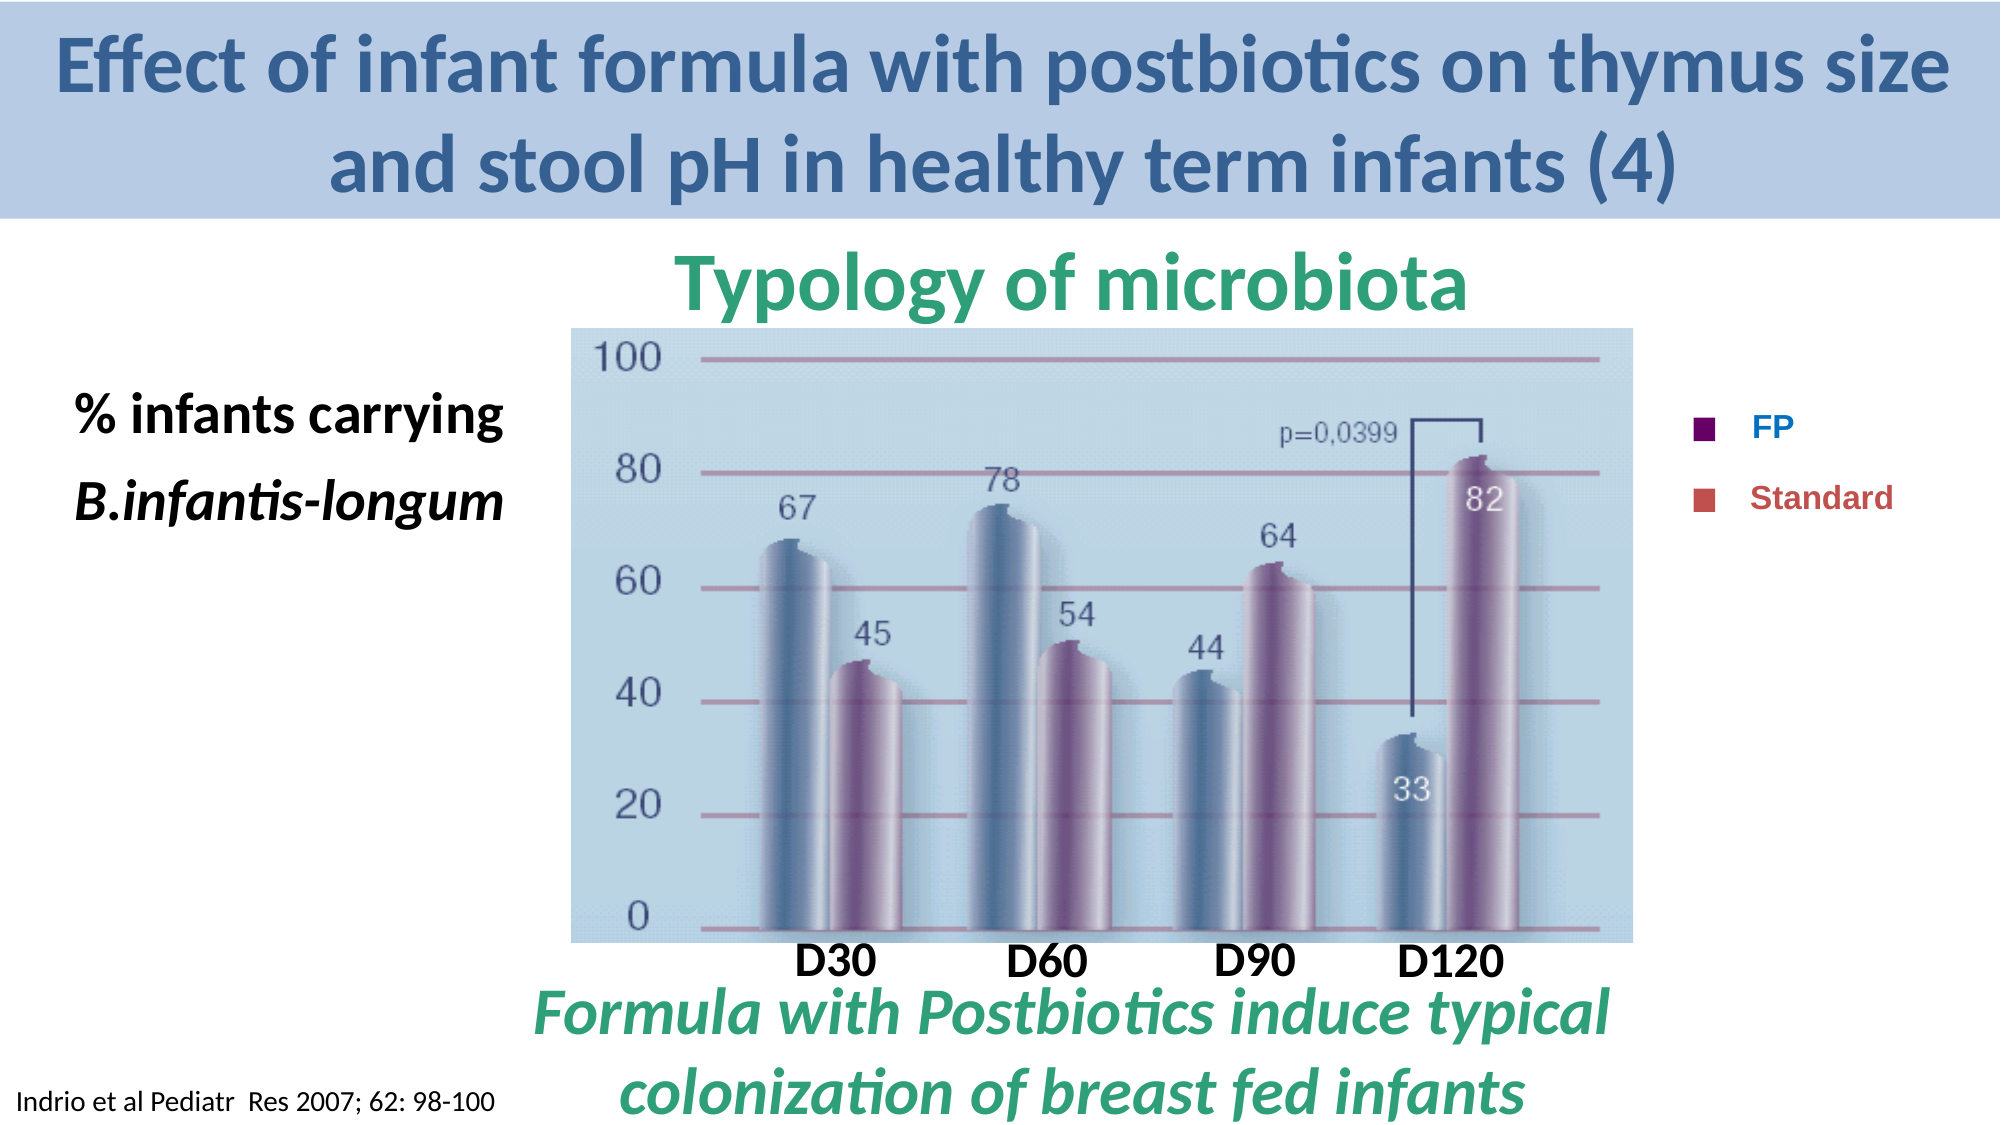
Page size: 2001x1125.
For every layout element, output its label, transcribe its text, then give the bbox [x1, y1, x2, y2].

text_box Formula with Postbiotics induce typical colonization of breast fed infants [409, 960, 1737, 1125]
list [570, 328, 1634, 944]
text_box Typology of microbiota [323, 219, 1801, 337]
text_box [1693, 397, 1811, 513]
text_box D60 [991, 951, 1105, 996]
text_box D30 [779, 951, 893, 995]
text_box Standard [1735, 468, 1921, 525]
text_box D120 [1382, 951, 1521, 996]
text_box Indrio et al Pediatr Res 2007; 62: 98-100 [0, 1074, 548, 1125]
text_box D90 [1198, 951, 1313, 995]
text_box Effect of infant formula with postbiotics on thymus size and stool pH in healthy term infants (4) [0, 1, 2000, 219]
text_box % infants carrying B.infantis-longum [59, 368, 523, 545]
